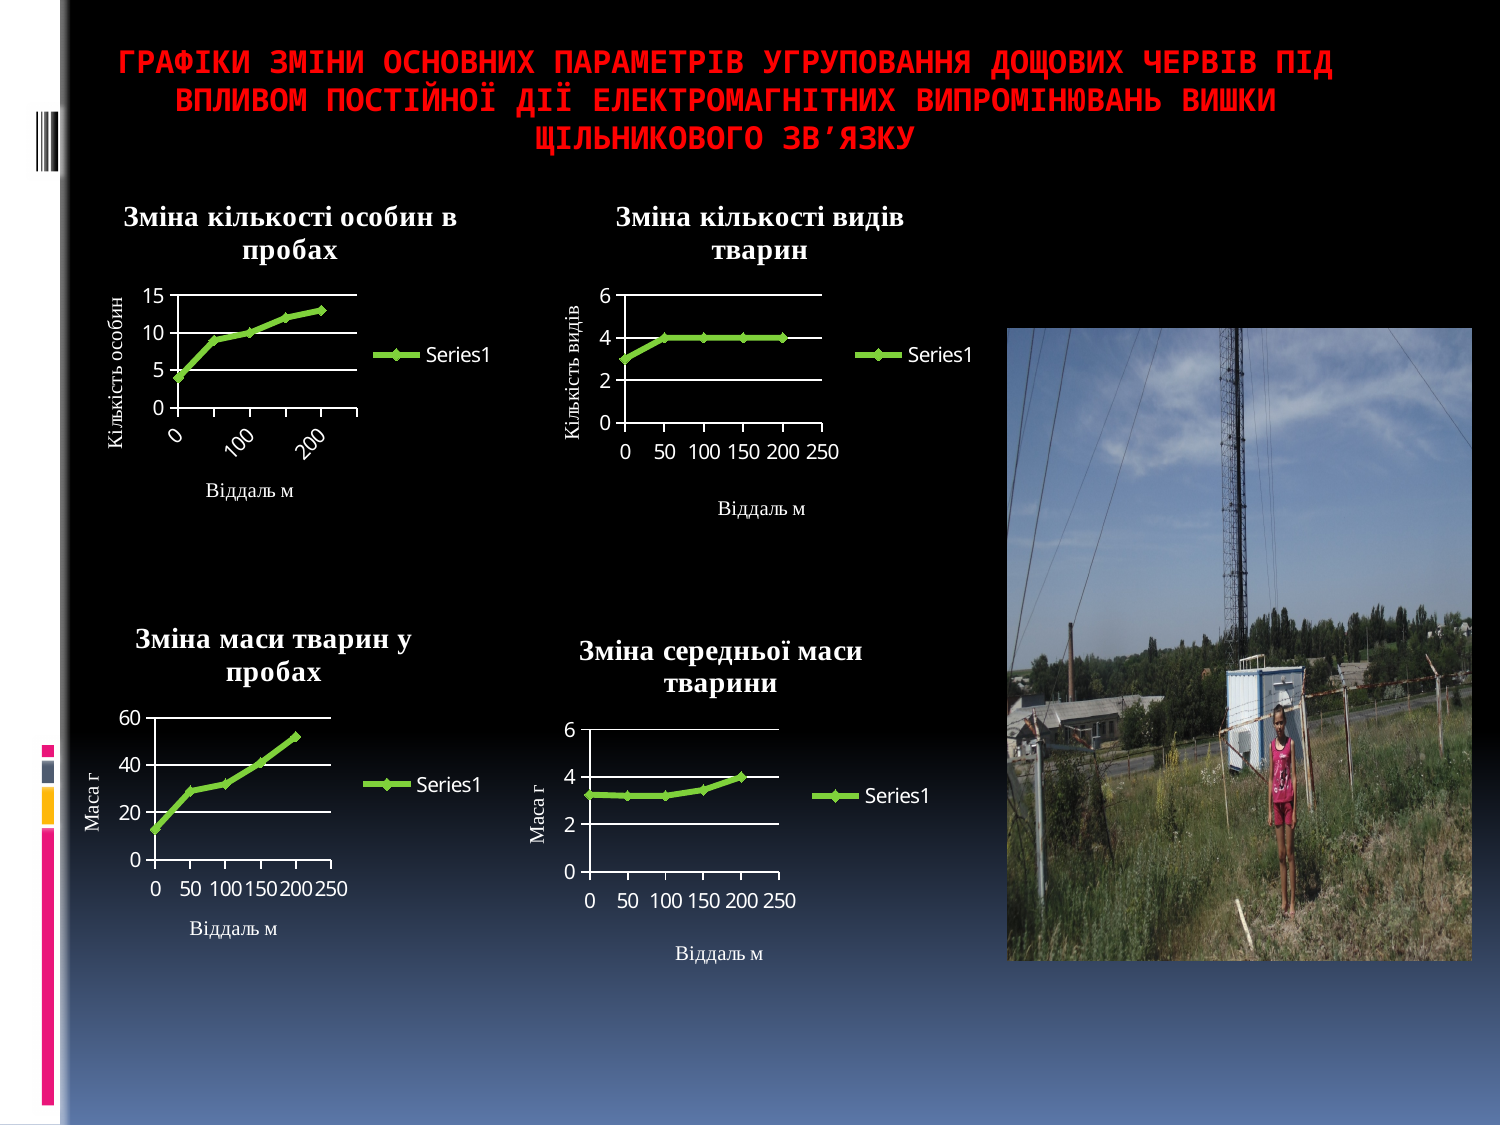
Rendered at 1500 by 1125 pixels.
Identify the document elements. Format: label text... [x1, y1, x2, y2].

chart [46, 597, 502, 972]
chart [491, 608, 951, 984]
title Графіки зміни основних параметрів угруповання дощових червів під впливом постійної дії електромагнітних випромінювань вишки щільникового зв’язку [82, 35, 1370, 188]
chart [526, 175, 994, 535]
picture [1007, 327, 1473, 962]
chart [69, 175, 512, 535]
